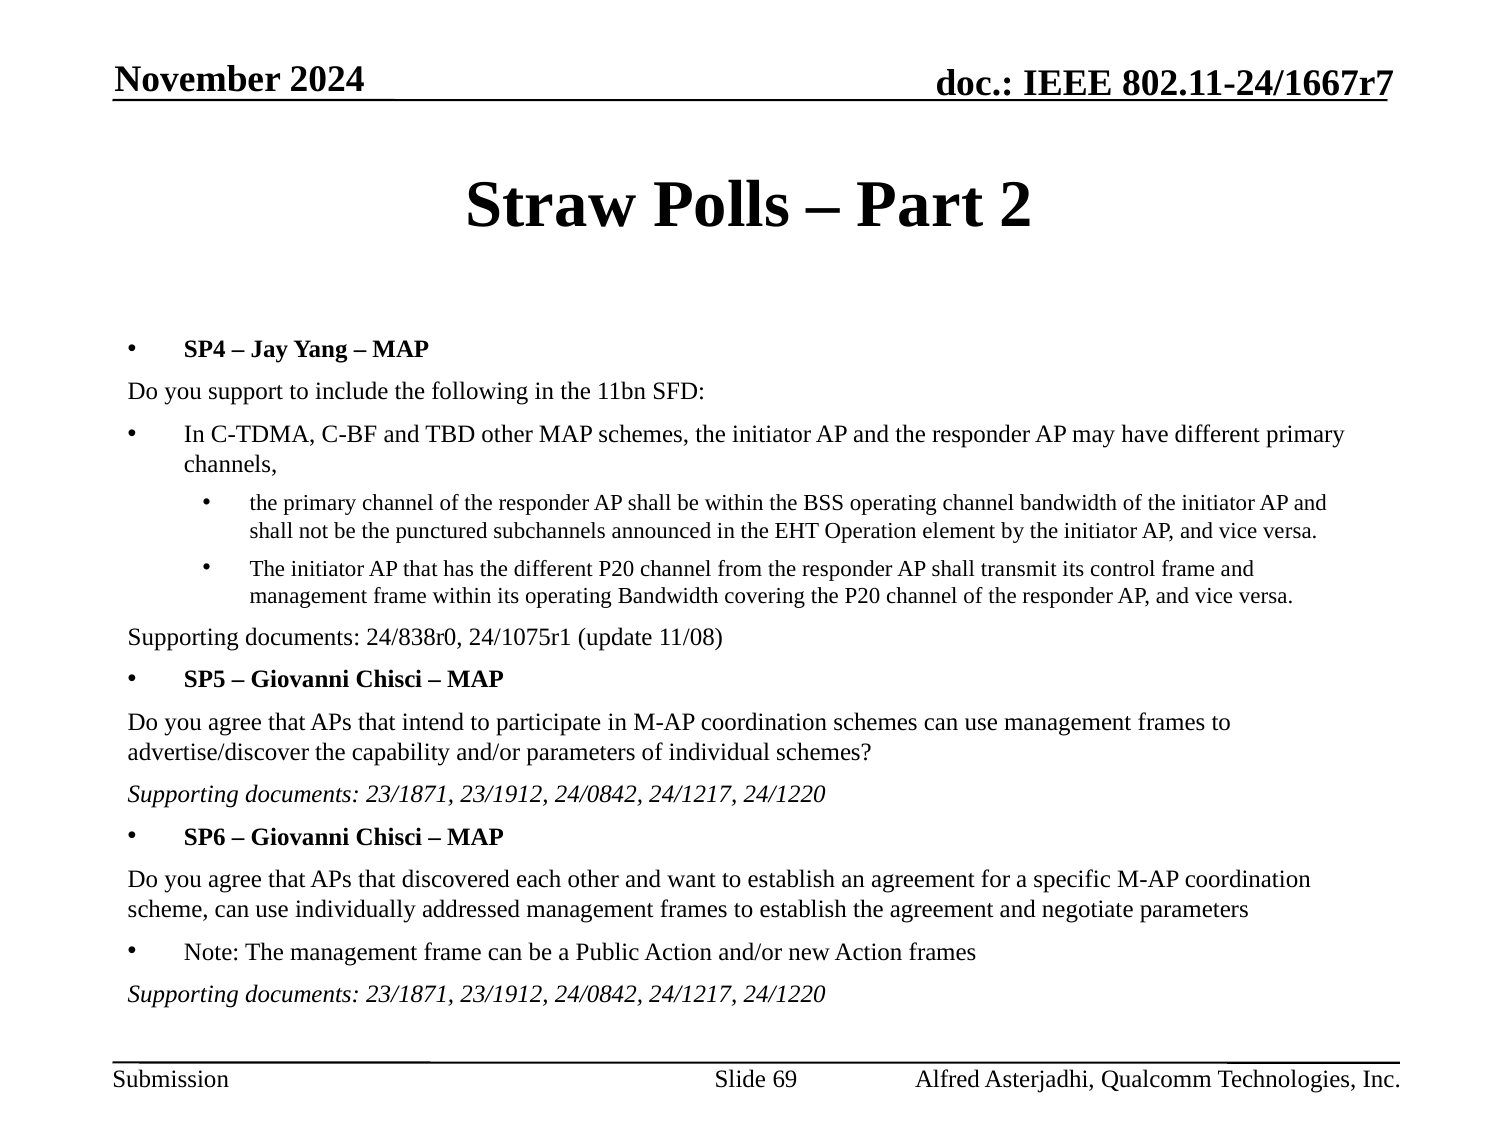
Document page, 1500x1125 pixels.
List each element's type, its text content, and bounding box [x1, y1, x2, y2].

footer Alfred Asterjadhi, Qualcomm Technologies, Inc. [878, 1061, 1402, 1093]
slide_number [114, 54, 423, 100]
slide_number Slide 69 [712, 1061, 800, 1123]
title Straw Polls – Part 2 [112, 112, 1388, 288]
list SP4 – Jay Yang – MAP Do you support to include the following in the 11bn SFD: In C-TDMA, C-BF and TBD other MAP schemes, the initiator AP and the responder AP may have different primary channels, the primary channel of the responder AP shall be within the BSS operating channel bandwidth of the initiator AP and shall not be the punctured subchannels announced in the EHT Operation element by the initiator AP, and vice versa. The initiator AP that has the different P20 channel from the responder AP shall transmit its control frame and management frame within its operating Bandwidth covering the P20 channel of the responder AP, and vice versa. Supporting documents: 24/838r0, 24/1075r1 (update 11/08) SP5 – Giovanni Chisci – MAP Do you agree that APs that intend to participate in M-AP coordination schemes can use management frames to advertise/discover the capability and/or parameters of individual schemes? Supporting documents: 23/1871, 23/1912, 24/0842, 24/1217, 24/1220 SP6 – Giovanni Chisci – MAP Do you agree that APs that discovered each other and want to establish an agreement for a specific M-AP coordination scheme, can use individually addressed management frames to establish the agreement and negotiate parameters Note: The management frame can be a Public Action and/or new Action frames Supporting documents: 23/1871, 23/1912, 24/0842, 24/1217, 24/1220 [112, 324, 1388, 1063]
